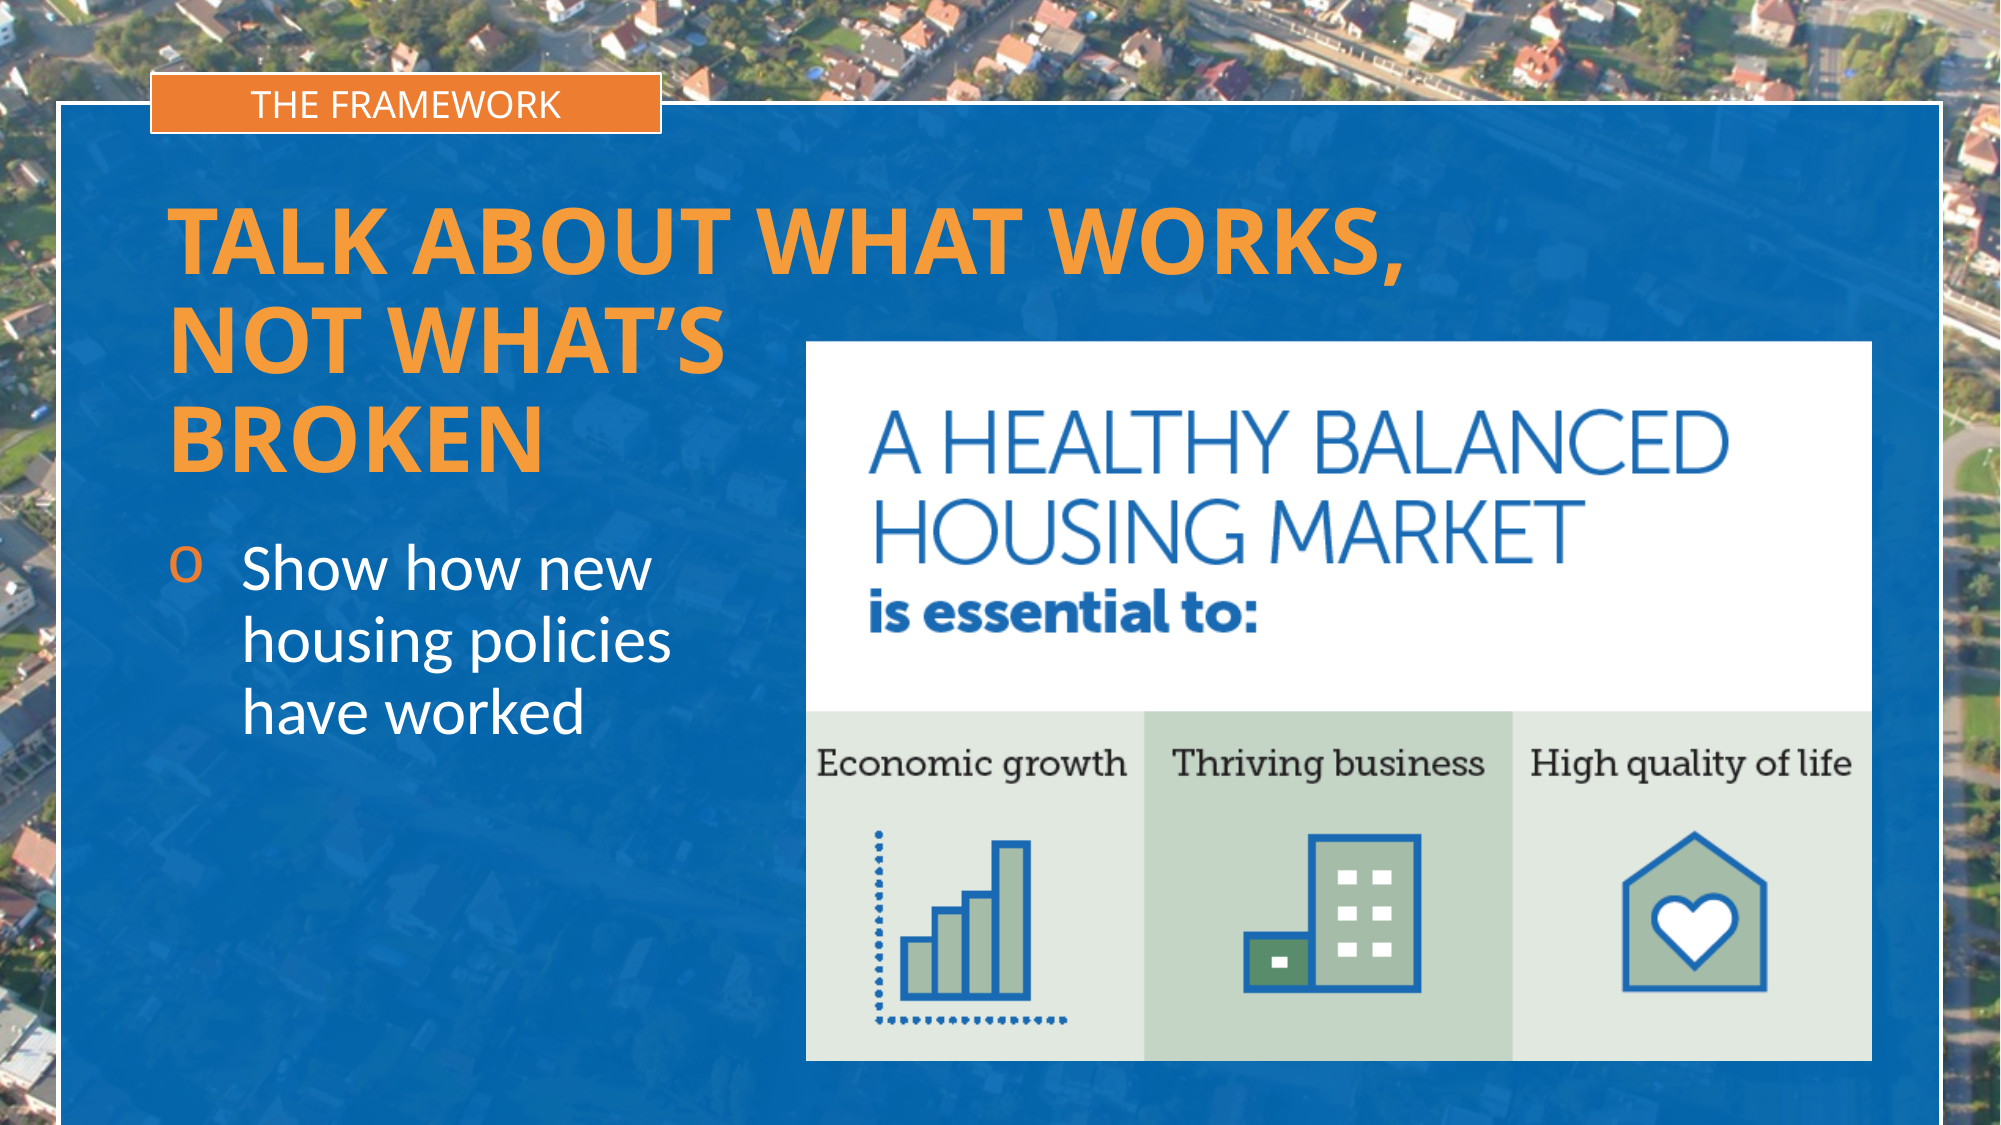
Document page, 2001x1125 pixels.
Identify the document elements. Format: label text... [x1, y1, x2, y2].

text_box TALK ABOUT WHAT WORKS, NOT WHAT’S BROKEN [151, 187, 1767, 563]
picture [0, 0, 2001, 1125]
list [806, 340, 1872, 1061]
text_box [57, 102, 1942, 1125]
text_box Show how new housing policies have worked [151, 524, 775, 834]
text_box THE FRAMEWORK [151, 73, 662, 134]
